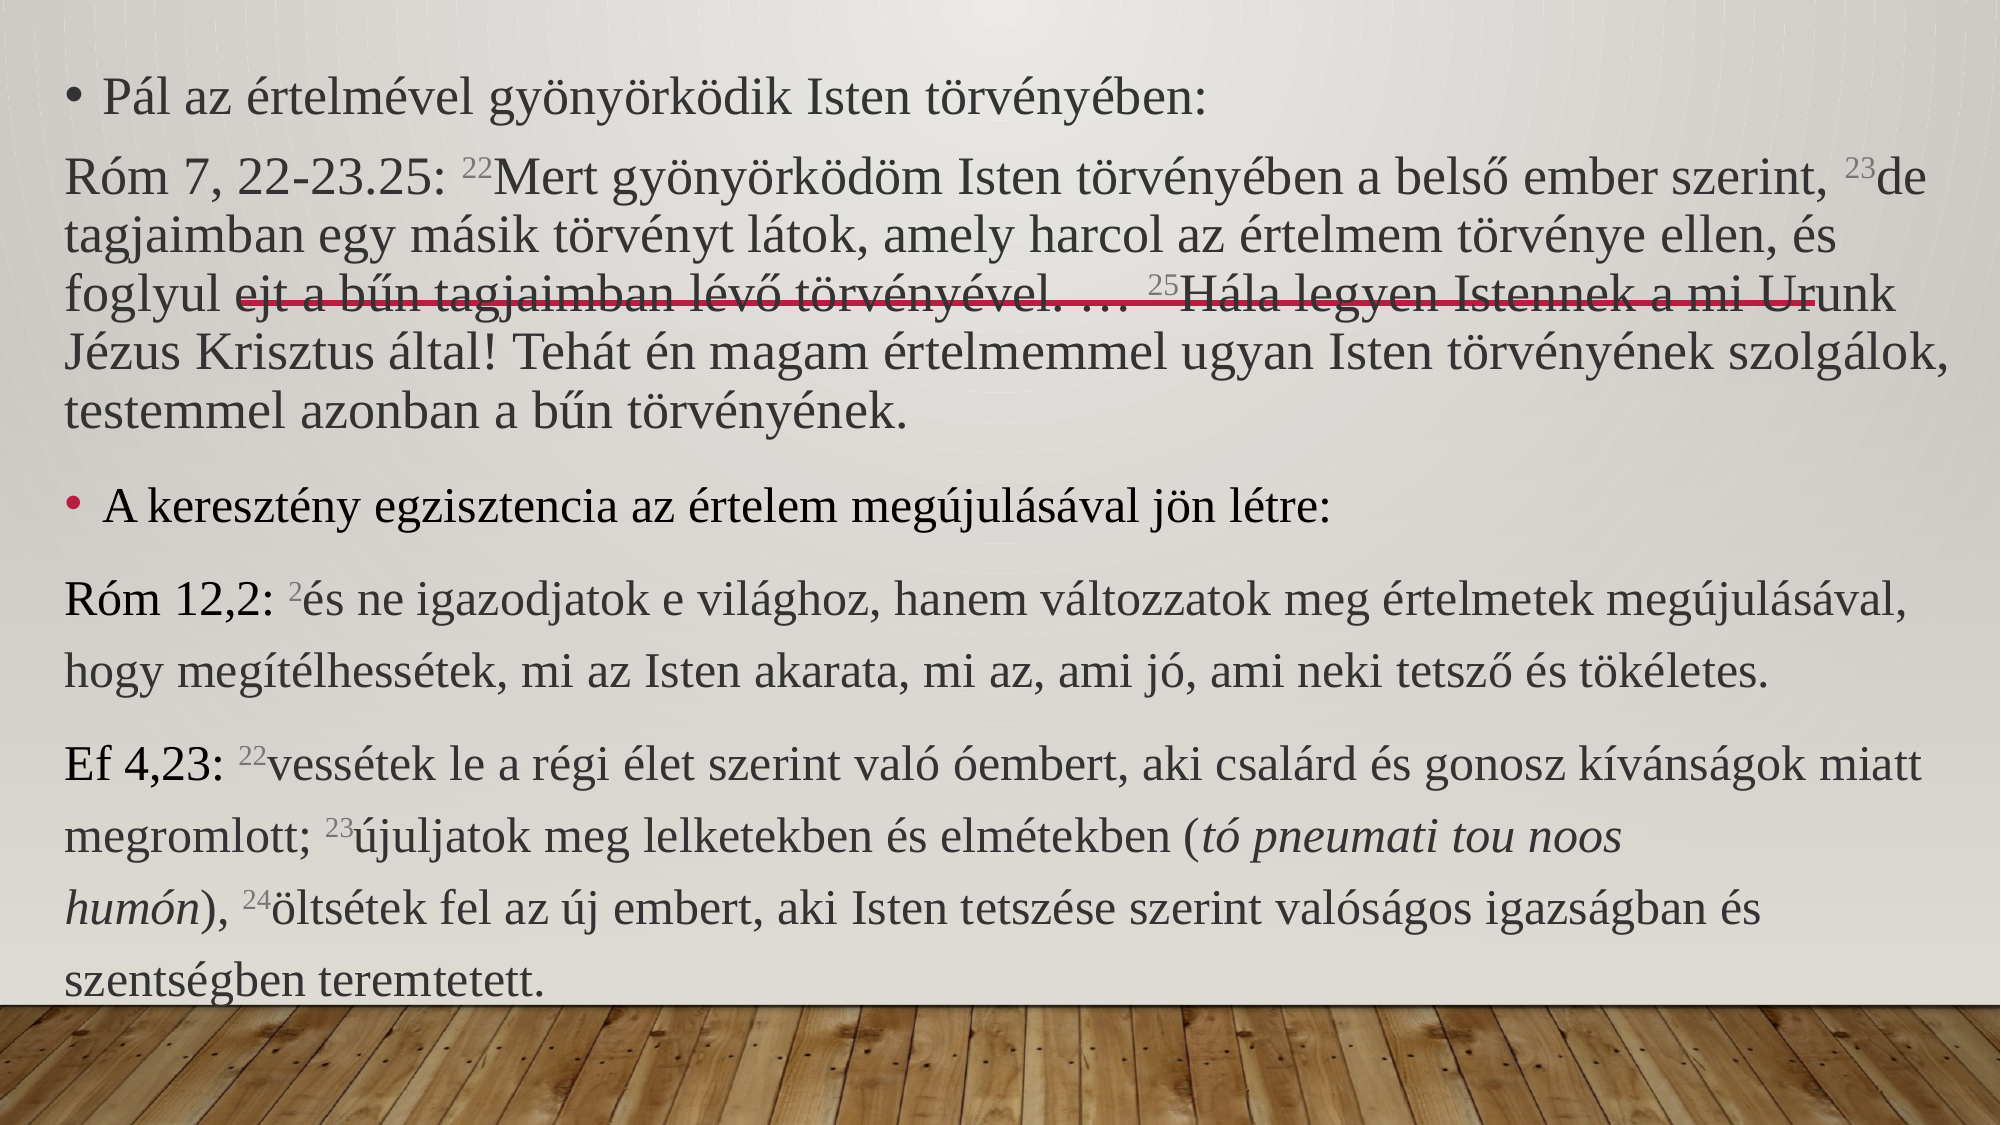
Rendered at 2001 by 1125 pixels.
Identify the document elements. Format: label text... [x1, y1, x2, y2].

picture [0, 1005, 2000, 1125]
list Pál az értelmével gyönyörködik Isten törvényében: Róm 7, 22-23.25: 22Mert gyönyörködöm Isten törvényében a belső ember szerint, 23de tagjaimban egy másik törvényt látok, amely harcol az értelmem törvénye ellen, és foglyul ejt a bűn tagjaimban lévő törvényével. … 25Hála legyen Istennek a mi Urunk Jézus Krisztus által! Tehát én magam értelmemmel ugyan Isten törvényének szolgálok, testemmel azonban a bűn törvényének. A keresztény egzisztencia az értelem megújulásával jön létre: Róm 12,2: 2és ne igazodjatok e világhoz, hanem változzatok meg értelmetek megújulásával, hogy megítélhessétek, mi az Isten akarata, mi az, ami jó, ami neki tetsző és tökéletes. Ef 4,23: 22vessétek le a régi élet szerint való óembert, aki csalárd és gonosz kívánságok miatt megromlott; 23újuljatok meg lelketekben és elmétekben (tó pneumati tou noos humón), 24öltsétek fel az új embert, aki Isten tetszése szerint valóságos igazságban és szentségben teremtetett. [49, 60, 1975, 1110]
